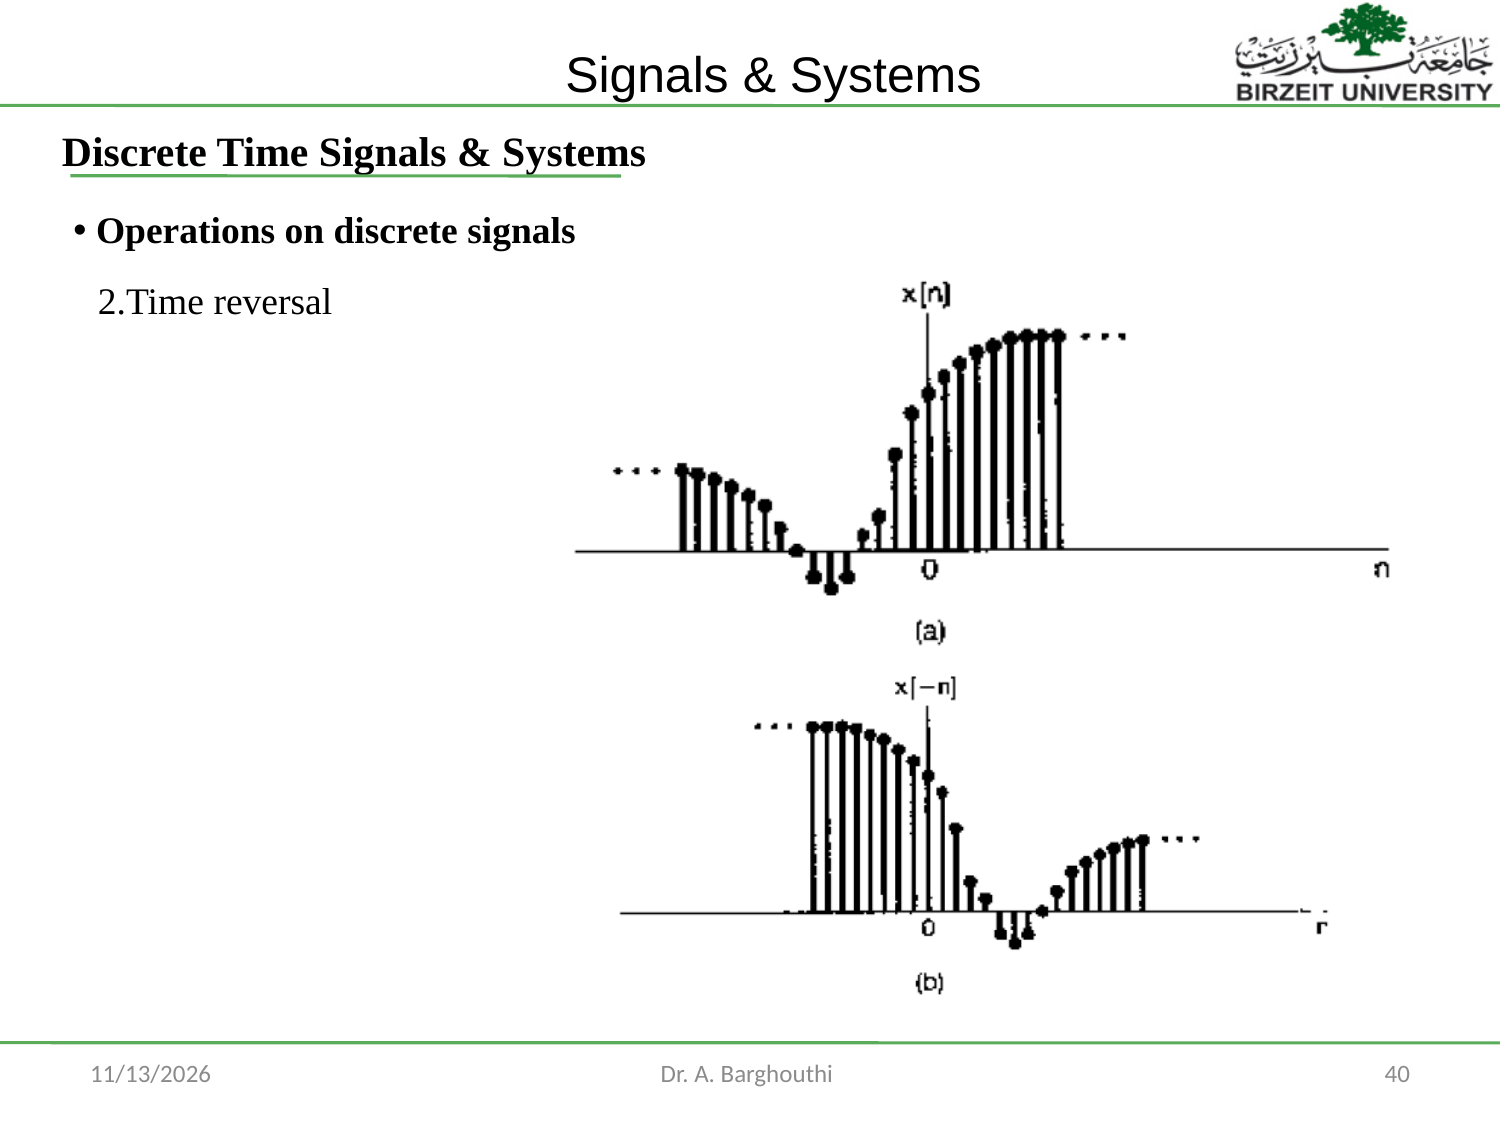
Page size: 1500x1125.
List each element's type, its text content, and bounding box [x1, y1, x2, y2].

picture [1230, 0, 1500, 104]
footer Dr. A. Barghouthi [512, 1042, 988, 1103]
slide_number 40 [1074, 1042, 1425, 1103]
picture [562, 257, 1415, 1016]
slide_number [75, 1042, 425, 1103]
text_box Operations on discrete signals [58, 199, 1500, 259]
text_box 2.Time reversal [83, 269, 348, 330]
list Discrete Time Signals & Systems [46, 117, 774, 211]
